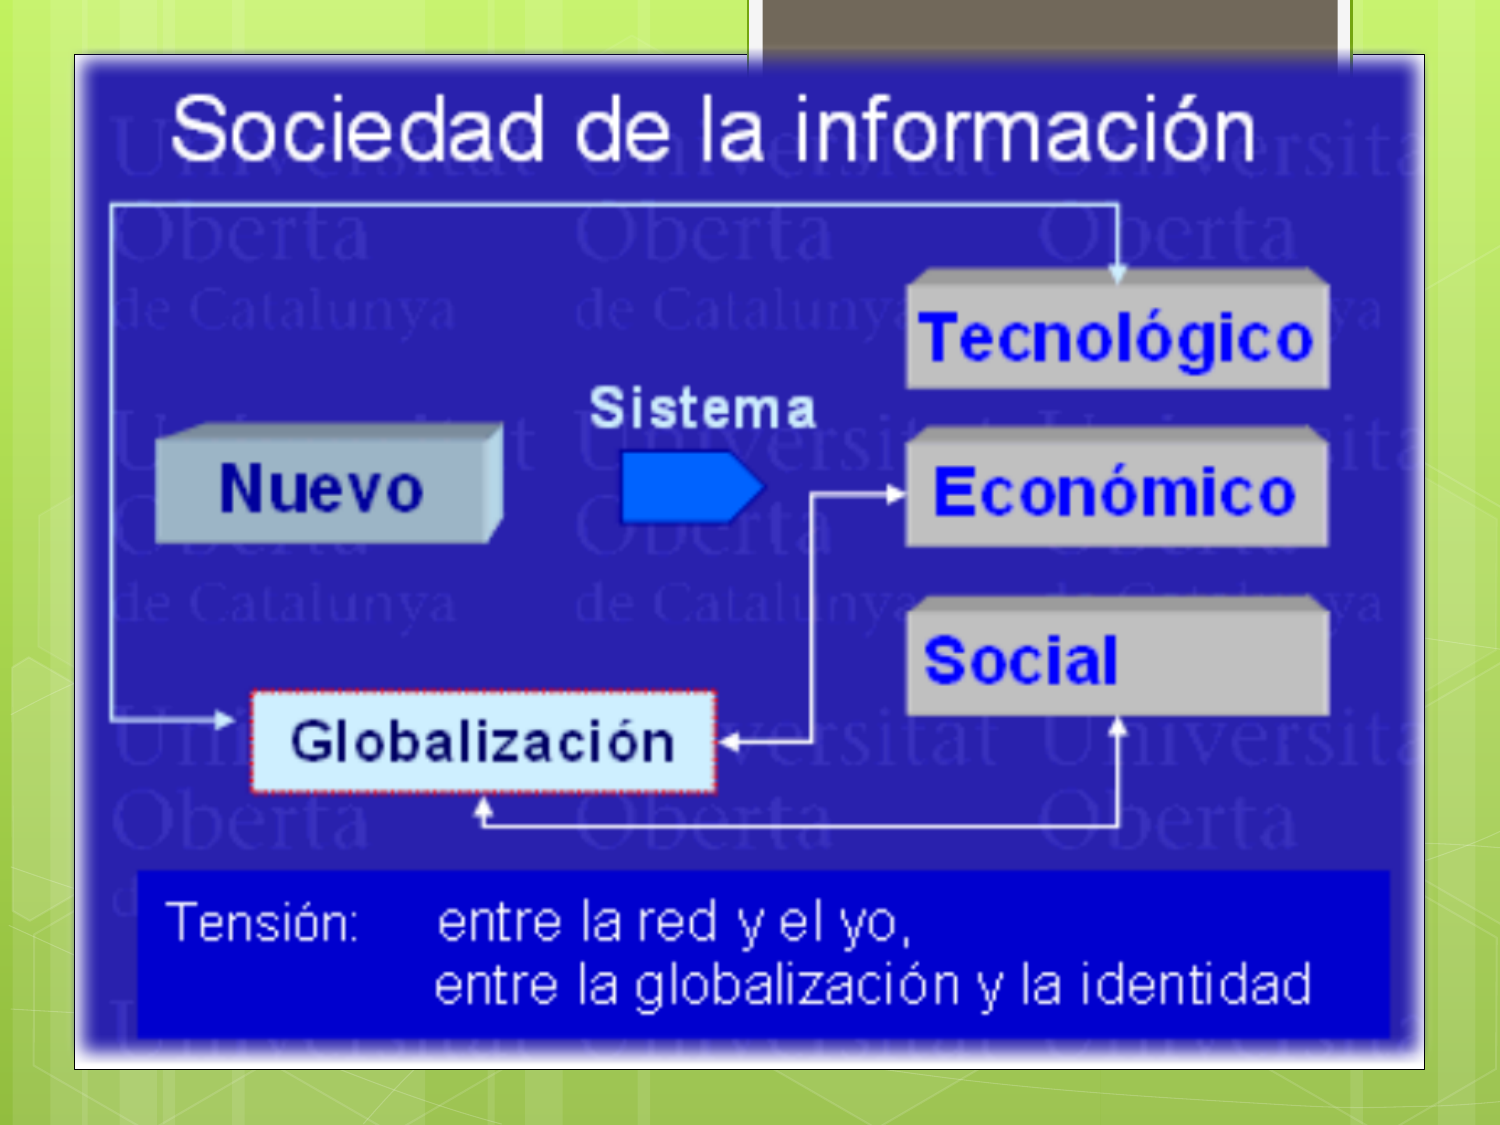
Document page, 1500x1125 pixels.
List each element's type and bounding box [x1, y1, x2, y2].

picture [64, 42, 1436, 1071]
